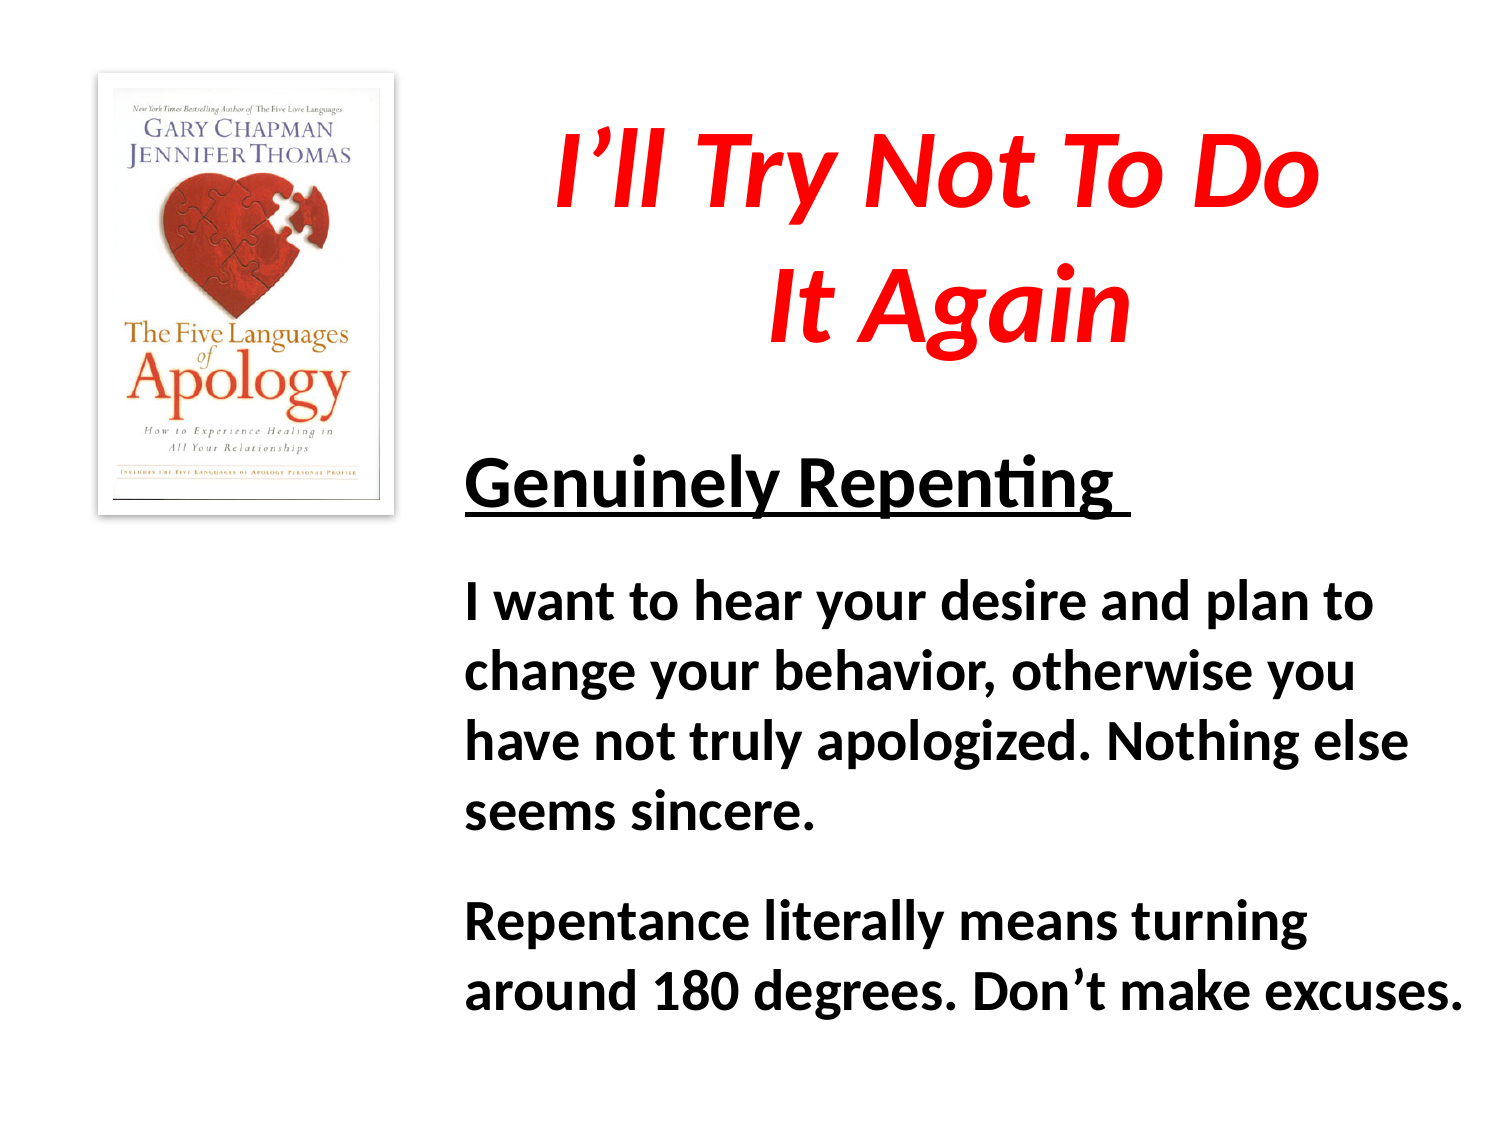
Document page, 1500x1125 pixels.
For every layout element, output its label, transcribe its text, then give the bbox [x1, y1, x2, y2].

picture [112, 87, 380, 501]
text_box Genuinely Repenting I want to hear your desire and plan to change your behavior, otherwise you have not truly apologized. Nothing else seems sincere. Repentance literally means turning around 180 degrees. Don’t make excuses. [449, 424, 1500, 1030]
text_box I’ll Try Not To Do It Again [462, 87, 1413, 373]
